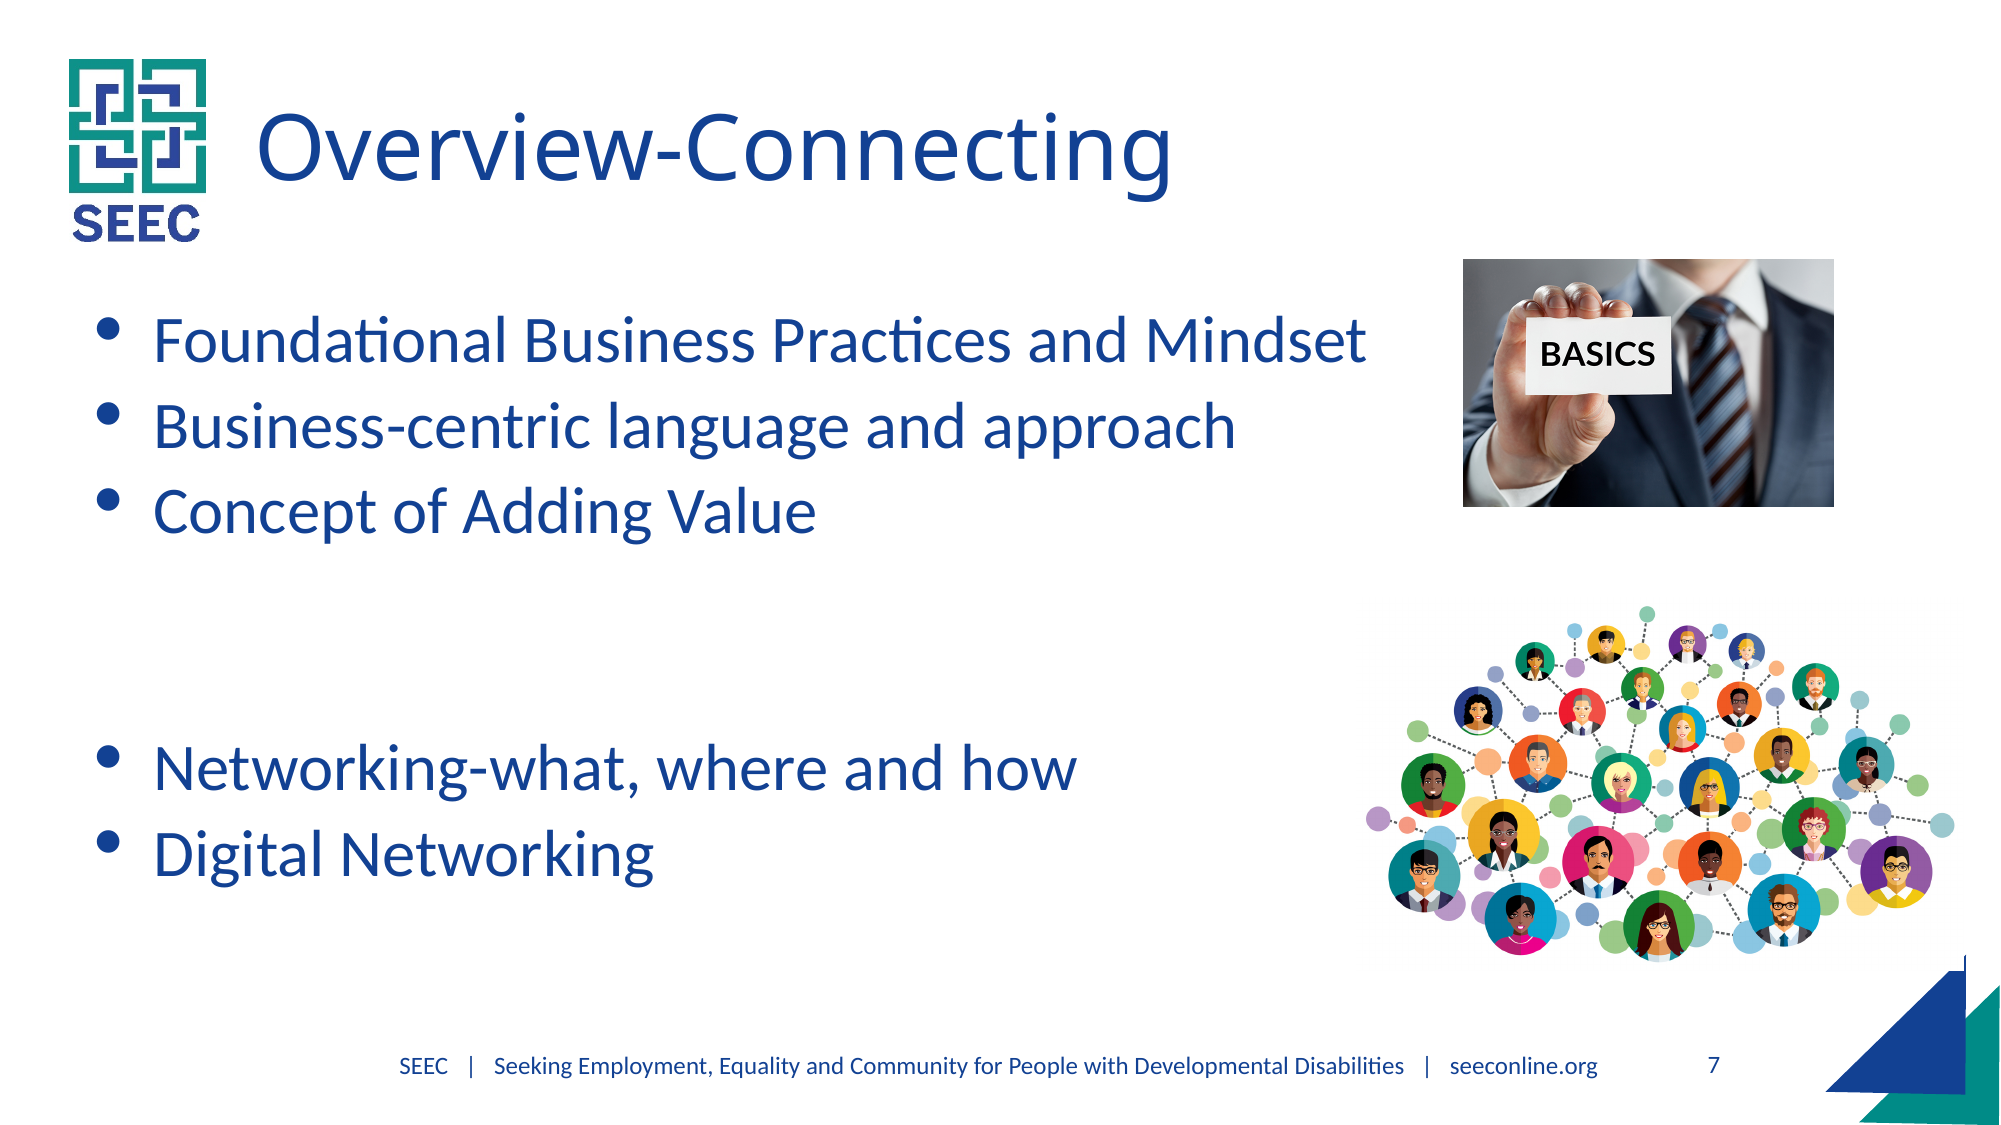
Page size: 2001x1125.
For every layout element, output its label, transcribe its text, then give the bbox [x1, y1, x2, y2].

list Foundational Business Practices and Mindset Business-centric language and approach Concept of Adding Value Networking-what, where and how Digital Networking [82, 282, 1391, 1010]
picture [1463, 259, 1834, 507]
picture [1355, 597, 1964, 971]
title Overview-Connecting [239, 42, 1863, 260]
picture [69, 59, 206, 242]
